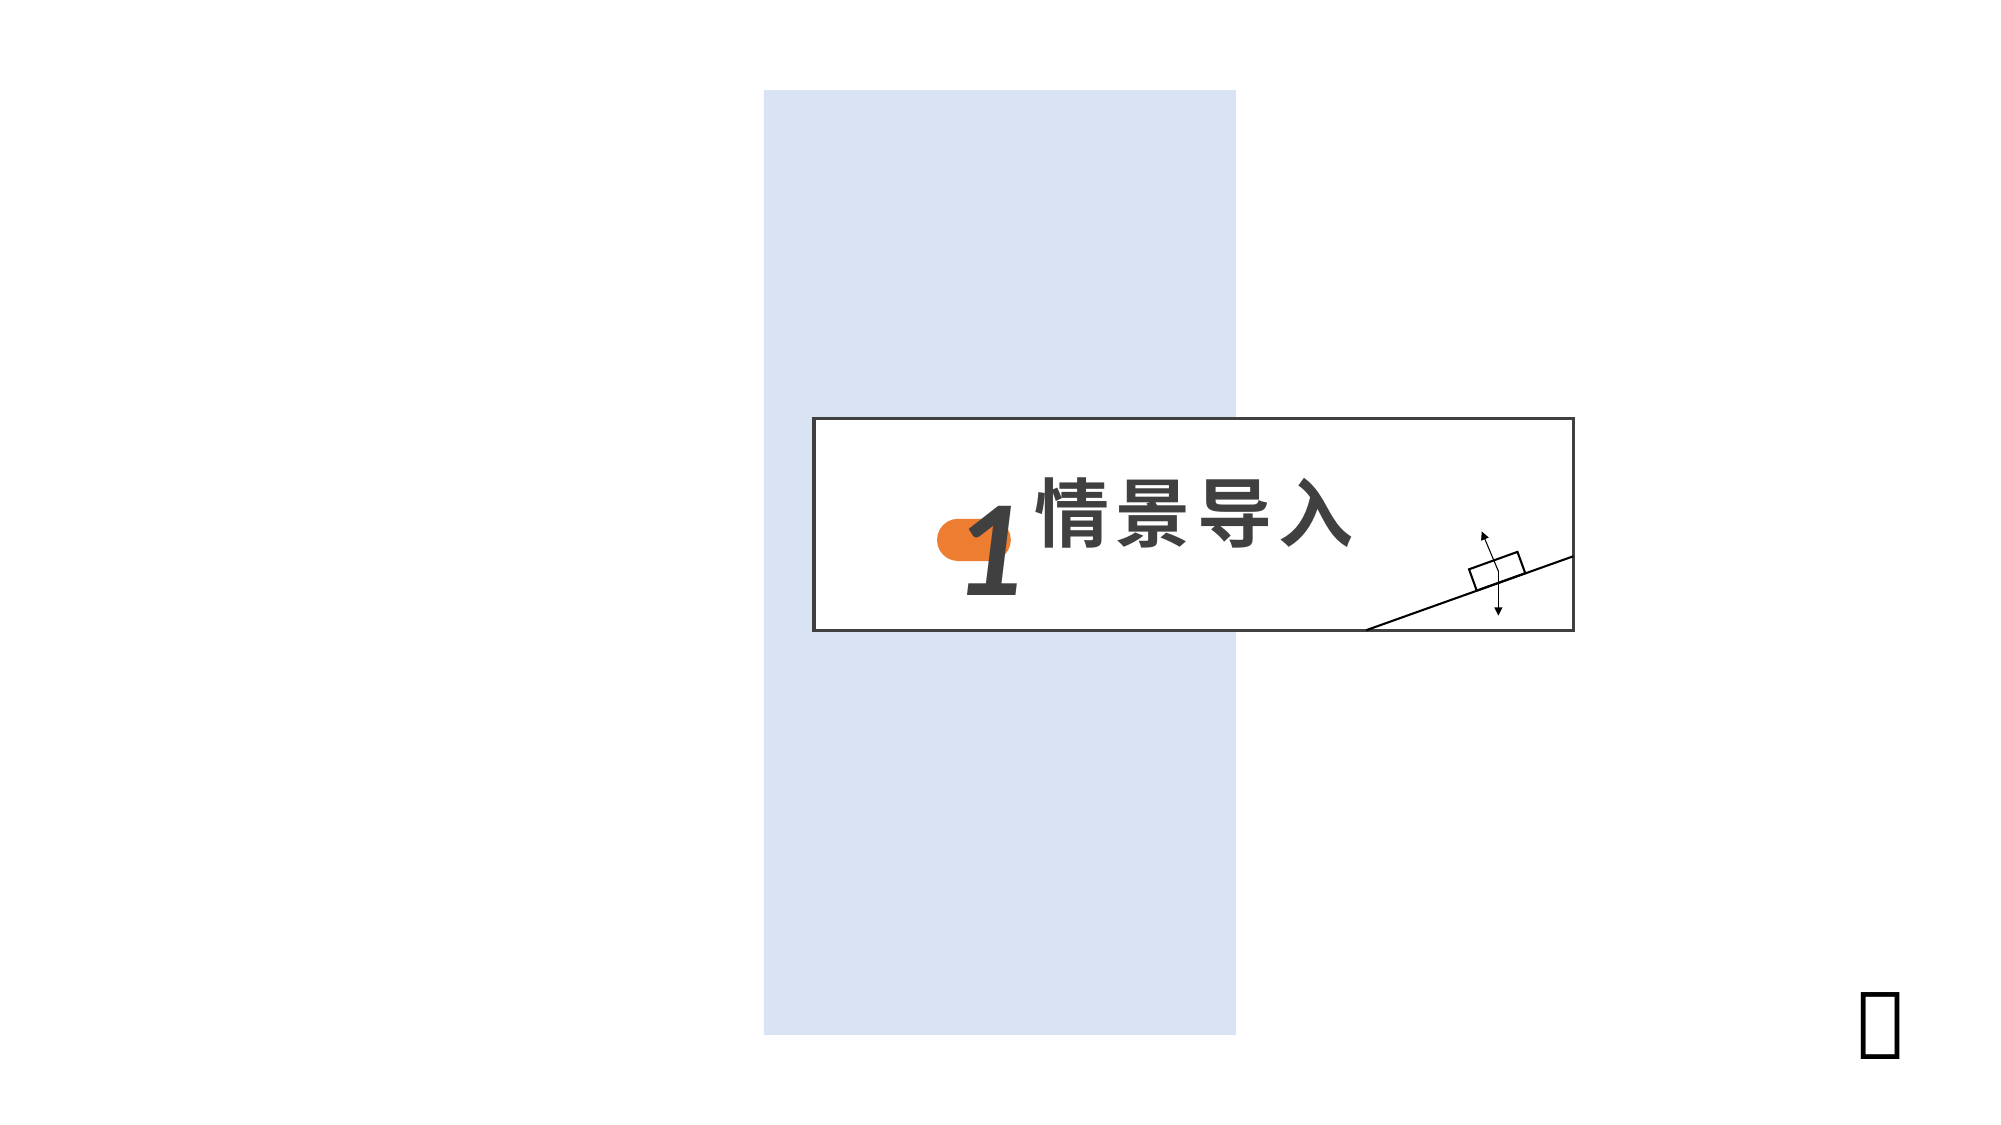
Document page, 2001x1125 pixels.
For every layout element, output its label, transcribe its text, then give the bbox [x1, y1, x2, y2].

list 1 [938, 469, 1047, 635]
list 情景导入 [1047, 469, 1395, 567]
